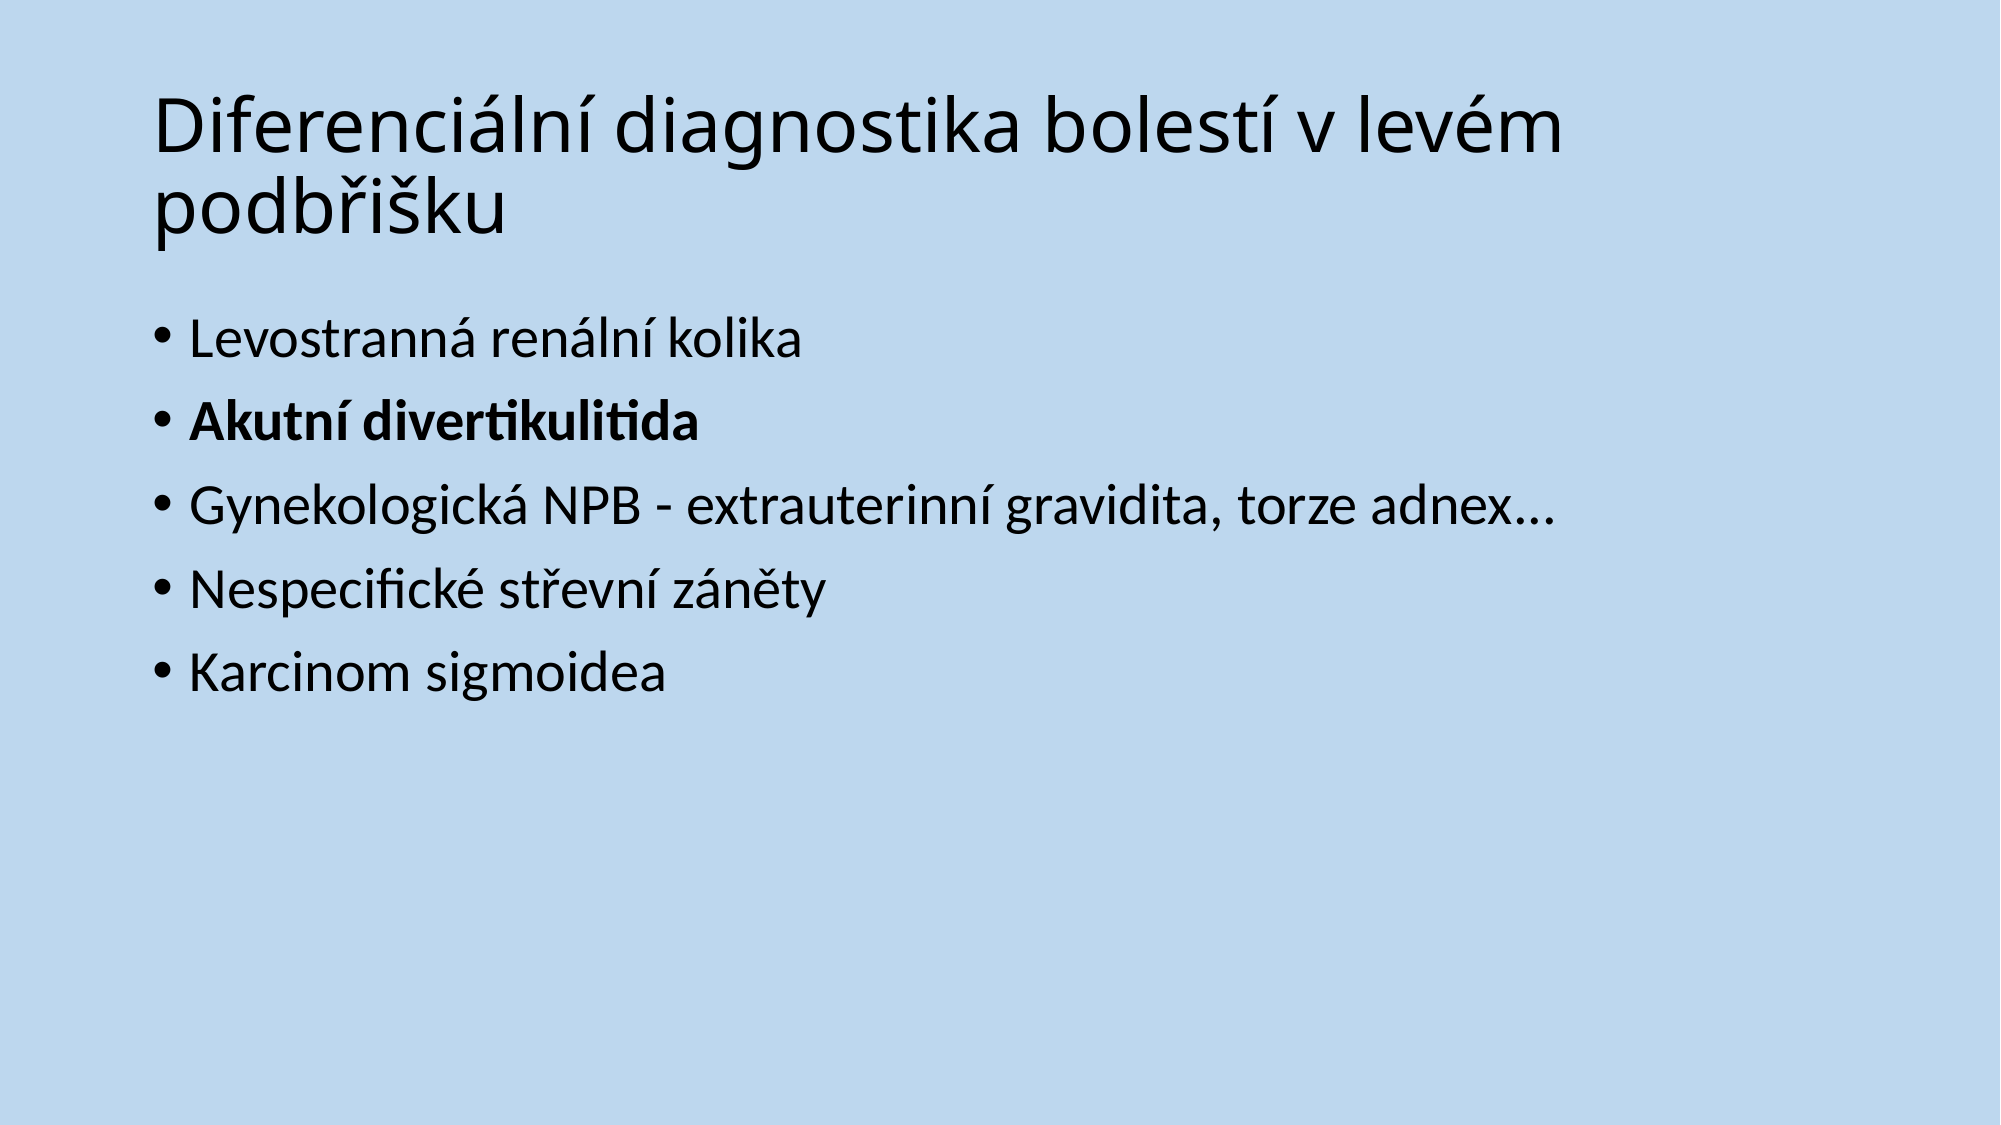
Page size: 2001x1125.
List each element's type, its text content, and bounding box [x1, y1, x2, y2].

list Levostranná renální kolika Akutní divertikulitida Gynekologická NPB - extrauterinní gravidita, torze adnex... Nespecifické střevní záněty Karcinom sigmoidea [137, 299, 1863, 1014]
title Diferenciální diagnostika bolestí v levém podbřišku [137, 59, 1863, 278]
